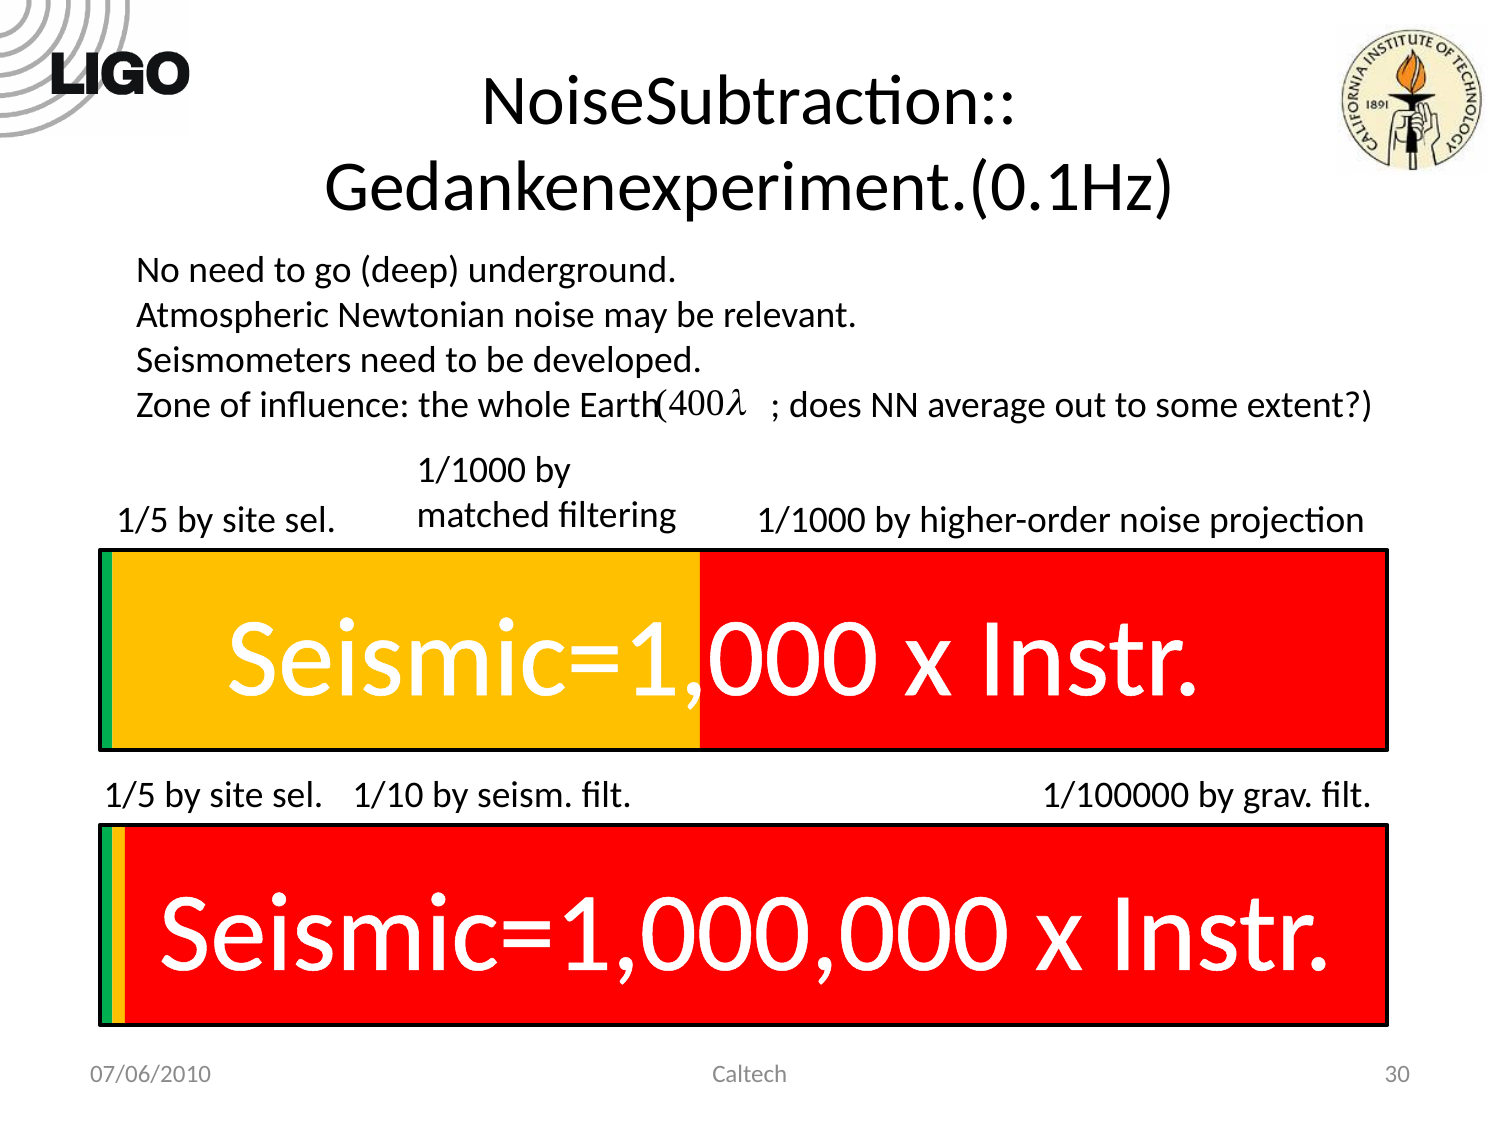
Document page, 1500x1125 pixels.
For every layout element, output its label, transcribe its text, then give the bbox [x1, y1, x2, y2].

text_box 1/10 by seism. filt. [337, 762, 675, 823]
title NoiseSubtraction:: Gedankenexperiment.(0.1Hz) [75, 45, 1425, 233]
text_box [649, 380, 754, 432]
footer Caltech [512, 1042, 988, 1103]
text_box Seismic=1,000,000 x Instr. [143, 849, 1350, 1000]
slide_number 30 [1074, 1042, 1425, 1103]
picture [0, 0, 190, 138]
text_box 1/1000 by matched filtering [401, 437, 692, 543]
text_box [98, 823, 1389, 1027]
text_box 1/5 by site sel. [101, 487, 352, 548]
text_box No need to go (deep) underground. Atmospheric Newtonian noise may be relevant. Seismometers need to be developed. Zone of influence: the whole Earth ; does NN average out to some extent?) [121, 237, 1390, 433]
text_box 1/1000 by higher-order noise projection [741, 487, 1381, 548]
text_box [98, 548, 1389, 752]
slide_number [75, 1042, 425, 1103]
text_box 1/5 by site sel. [88, 762, 337, 823]
text_box Seismic=1,000 x Instr. [211, 574, 1219, 725]
picture [1337, 24, 1488, 175]
text_box 1/100000 by grav. filt. [1027, 762, 1388, 823]
